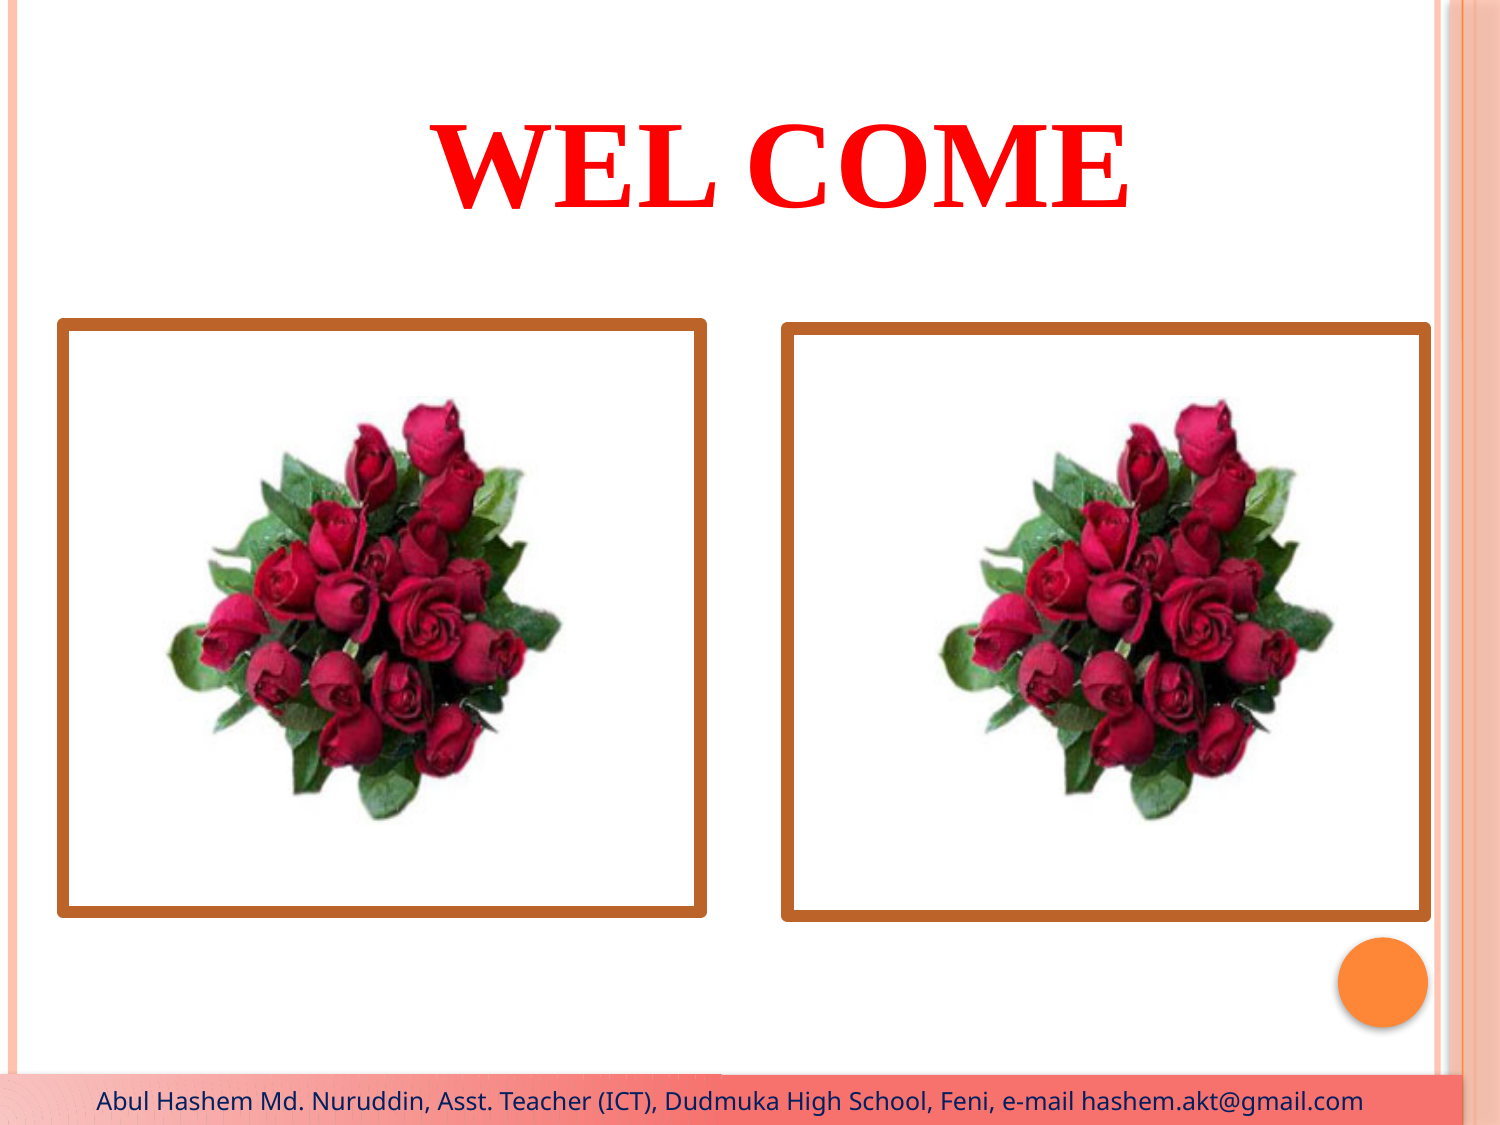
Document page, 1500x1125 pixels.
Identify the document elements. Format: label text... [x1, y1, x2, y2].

text_box [785, 326, 1427, 918]
picture [161, 395, 566, 826]
picture [933, 395, 1338, 826]
text_box WEL COME [312, 74, 1250, 240]
text_box [61, 322, 703, 914]
